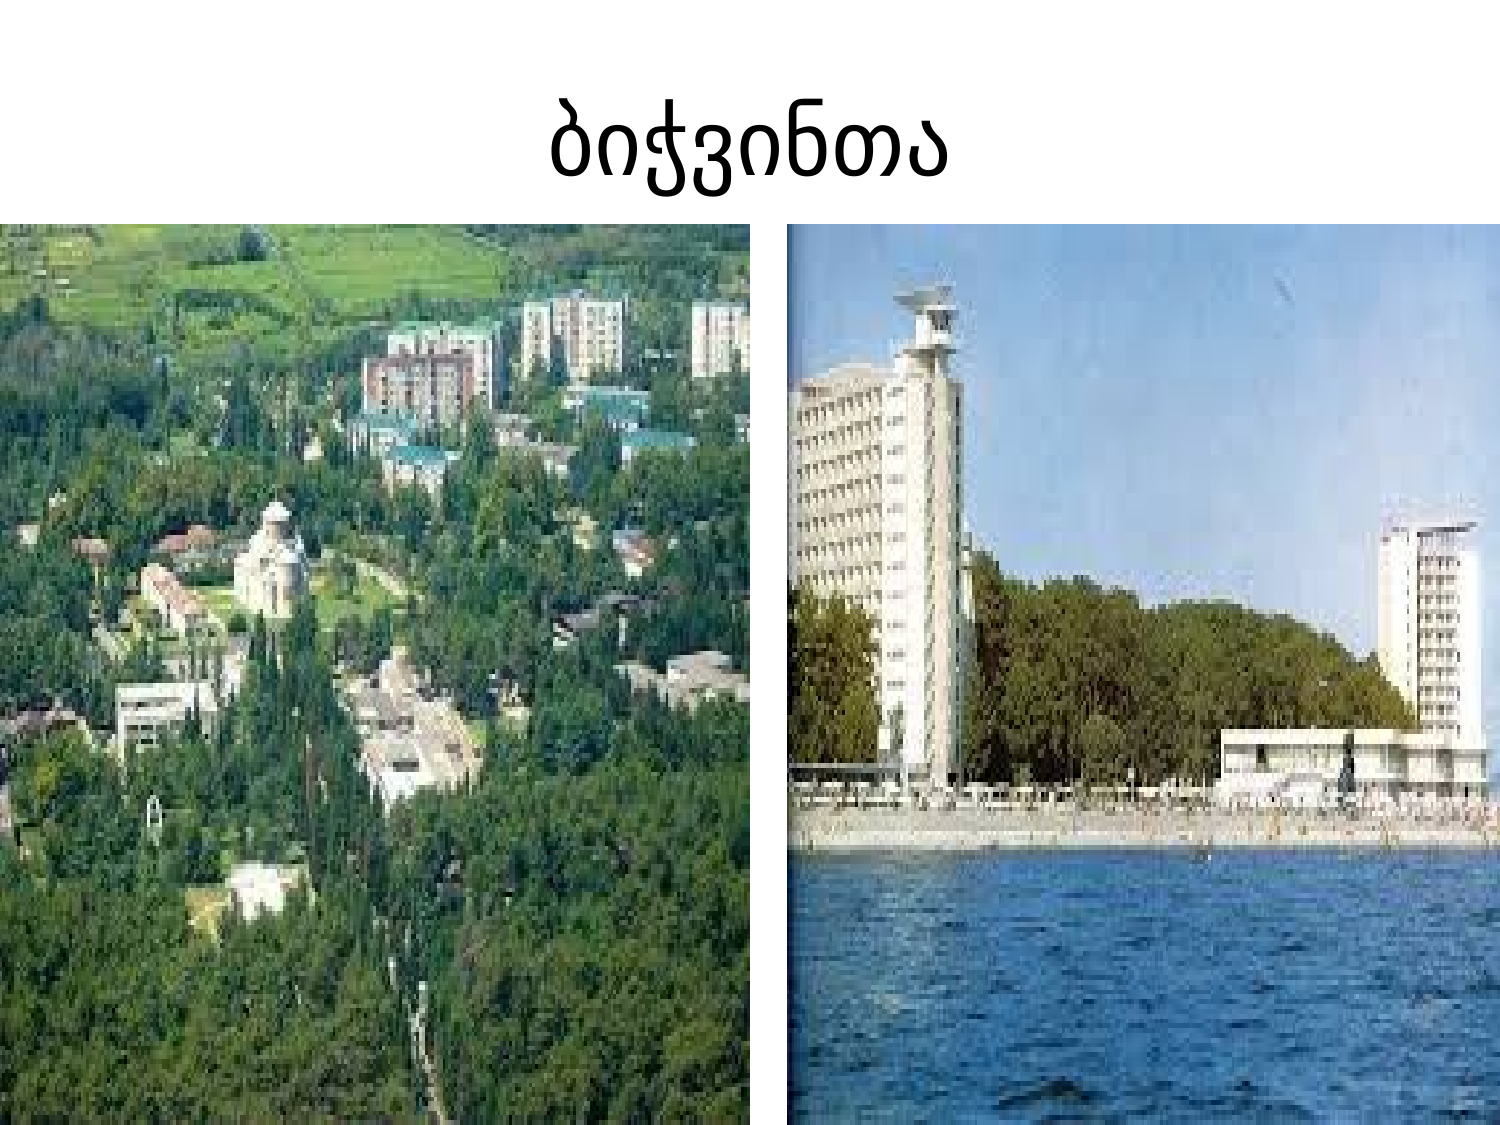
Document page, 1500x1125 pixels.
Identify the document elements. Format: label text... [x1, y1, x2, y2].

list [787, 224, 1500, 1125]
title ბიჭვინთა [75, 45, 1425, 233]
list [0, 224, 751, 1125]
